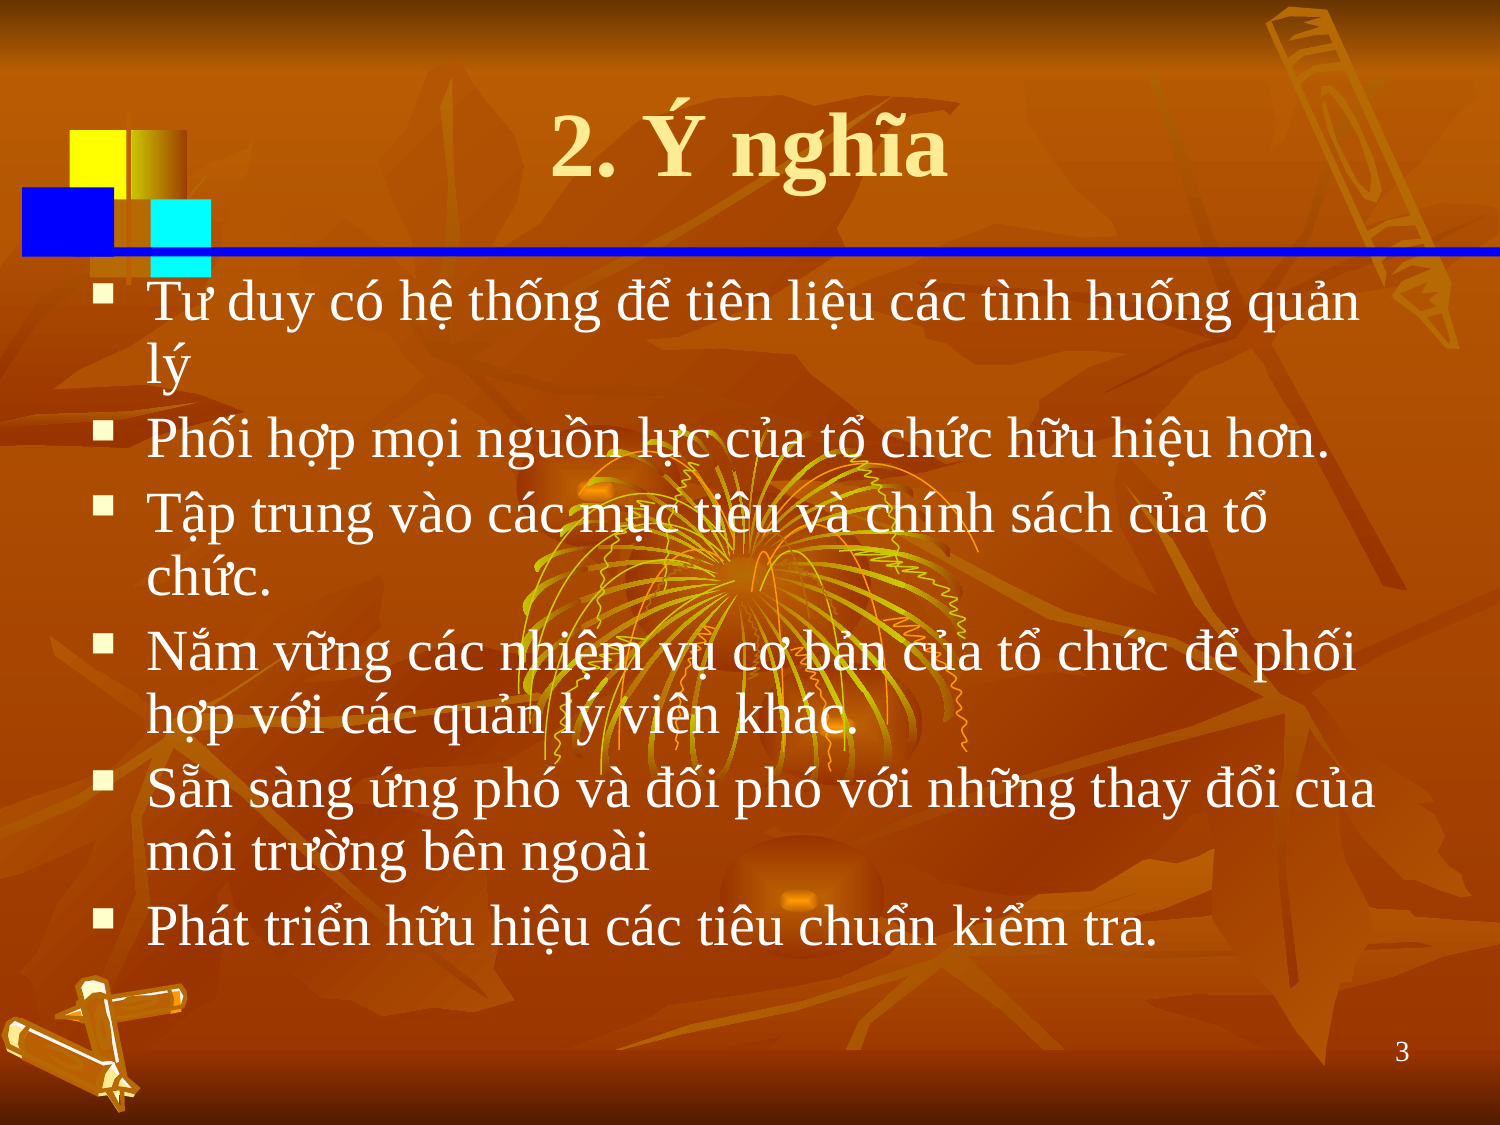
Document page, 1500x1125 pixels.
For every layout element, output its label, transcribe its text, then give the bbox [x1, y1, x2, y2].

list Tư duy có hệ thống để tiên liệu các tình huống quản lý Phối hợp mọi nguồn lực của tổ chức hữu hiệu hơn. Tập trung vào các mục tiêu và chính sách của tổ chức. Nắm vững các nhiệm vụ cơ bản của tổ chức để phối hợp với các quản lý viên khác. Sẵn sàng ứng phó và đối phó với những thay đổi của môi trường bên ngoài Phát triển hữu hiệu các tiêu chuẩn kiểm tra. [75, 262, 1425, 1038]
title 2. Ý nghĩa [75, 45, 1425, 234]
slide_number 3 [1074, 1038, 1425, 1100]
